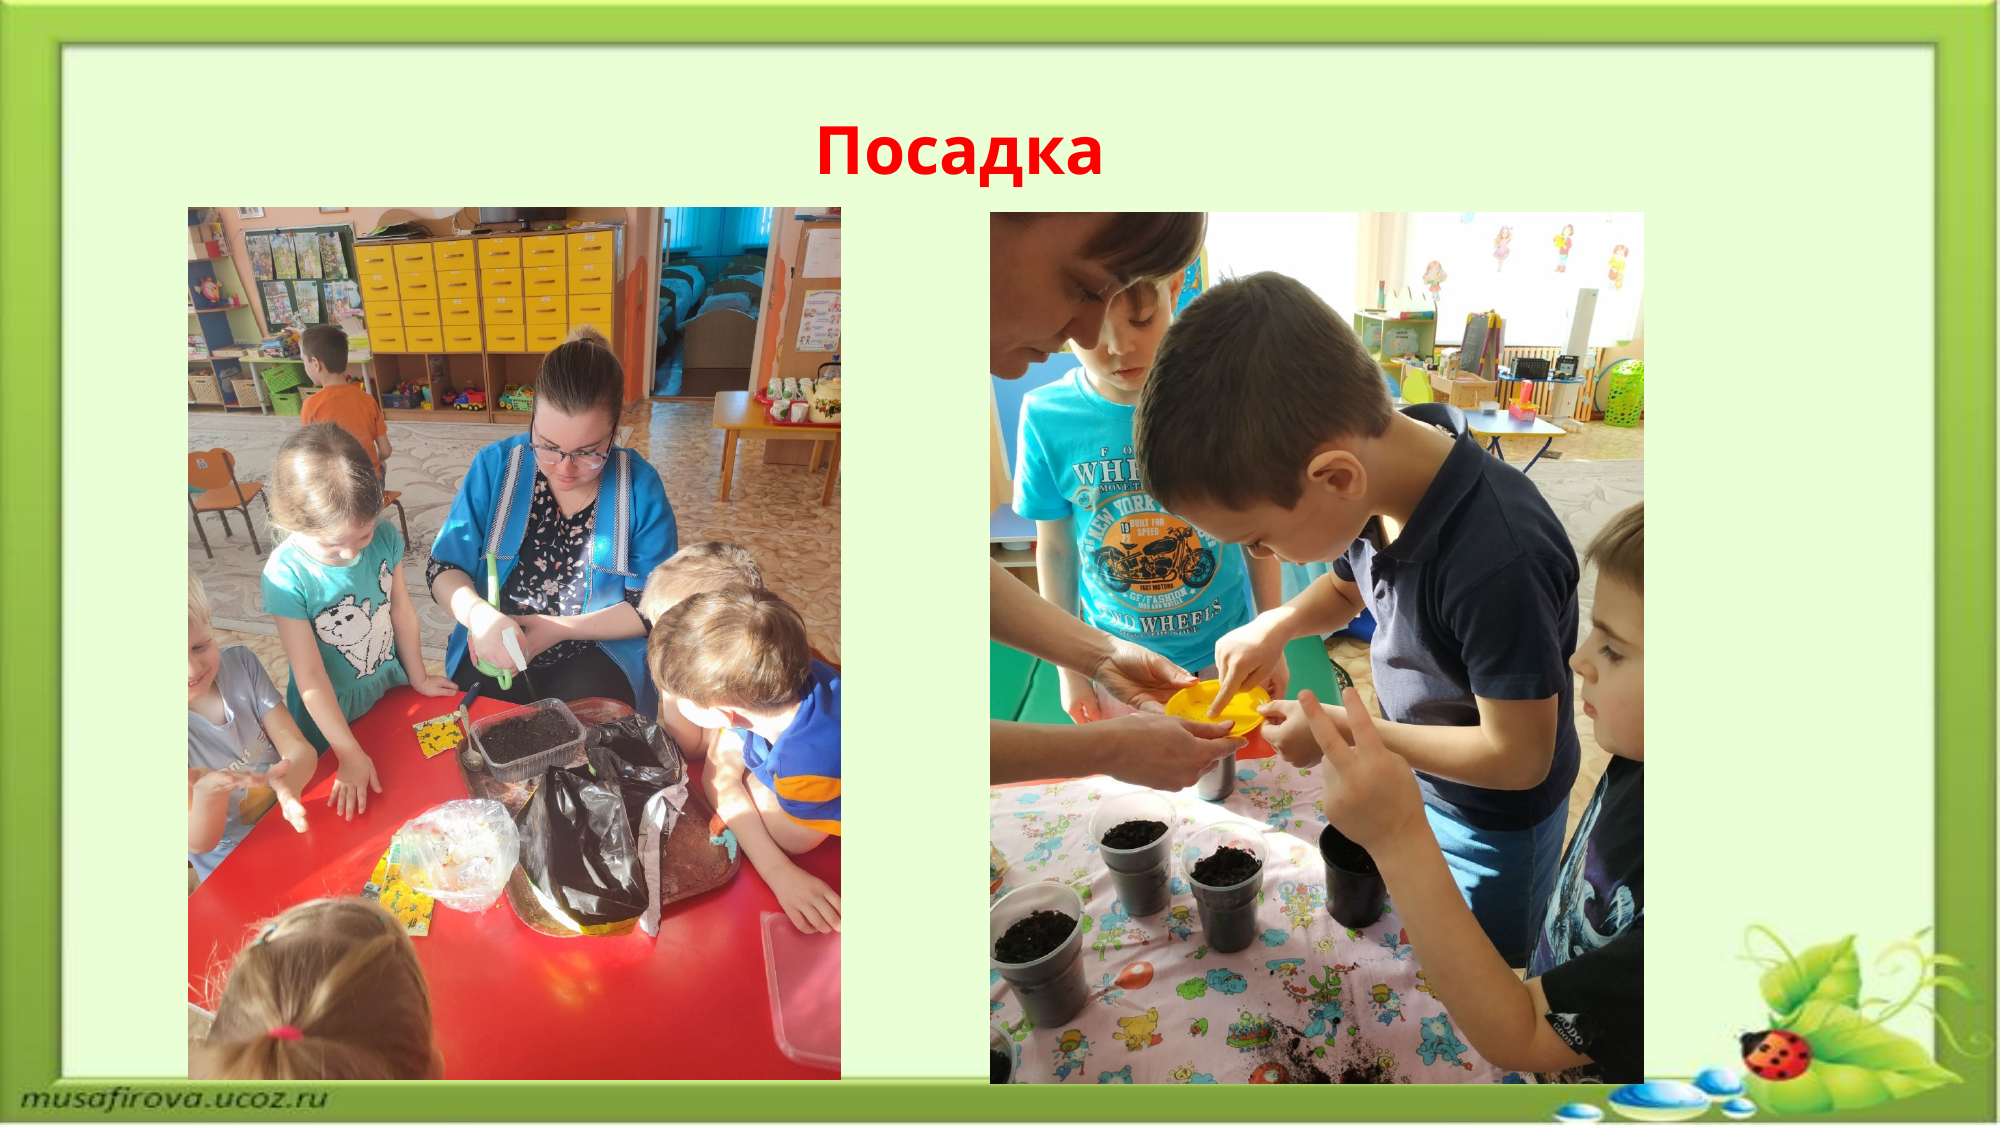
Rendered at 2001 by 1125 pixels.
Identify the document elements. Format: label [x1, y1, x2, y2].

picture [990, 212, 1645, 1084]
list [0, 0, 2000, 1125]
picture [188, 207, 841, 1080]
